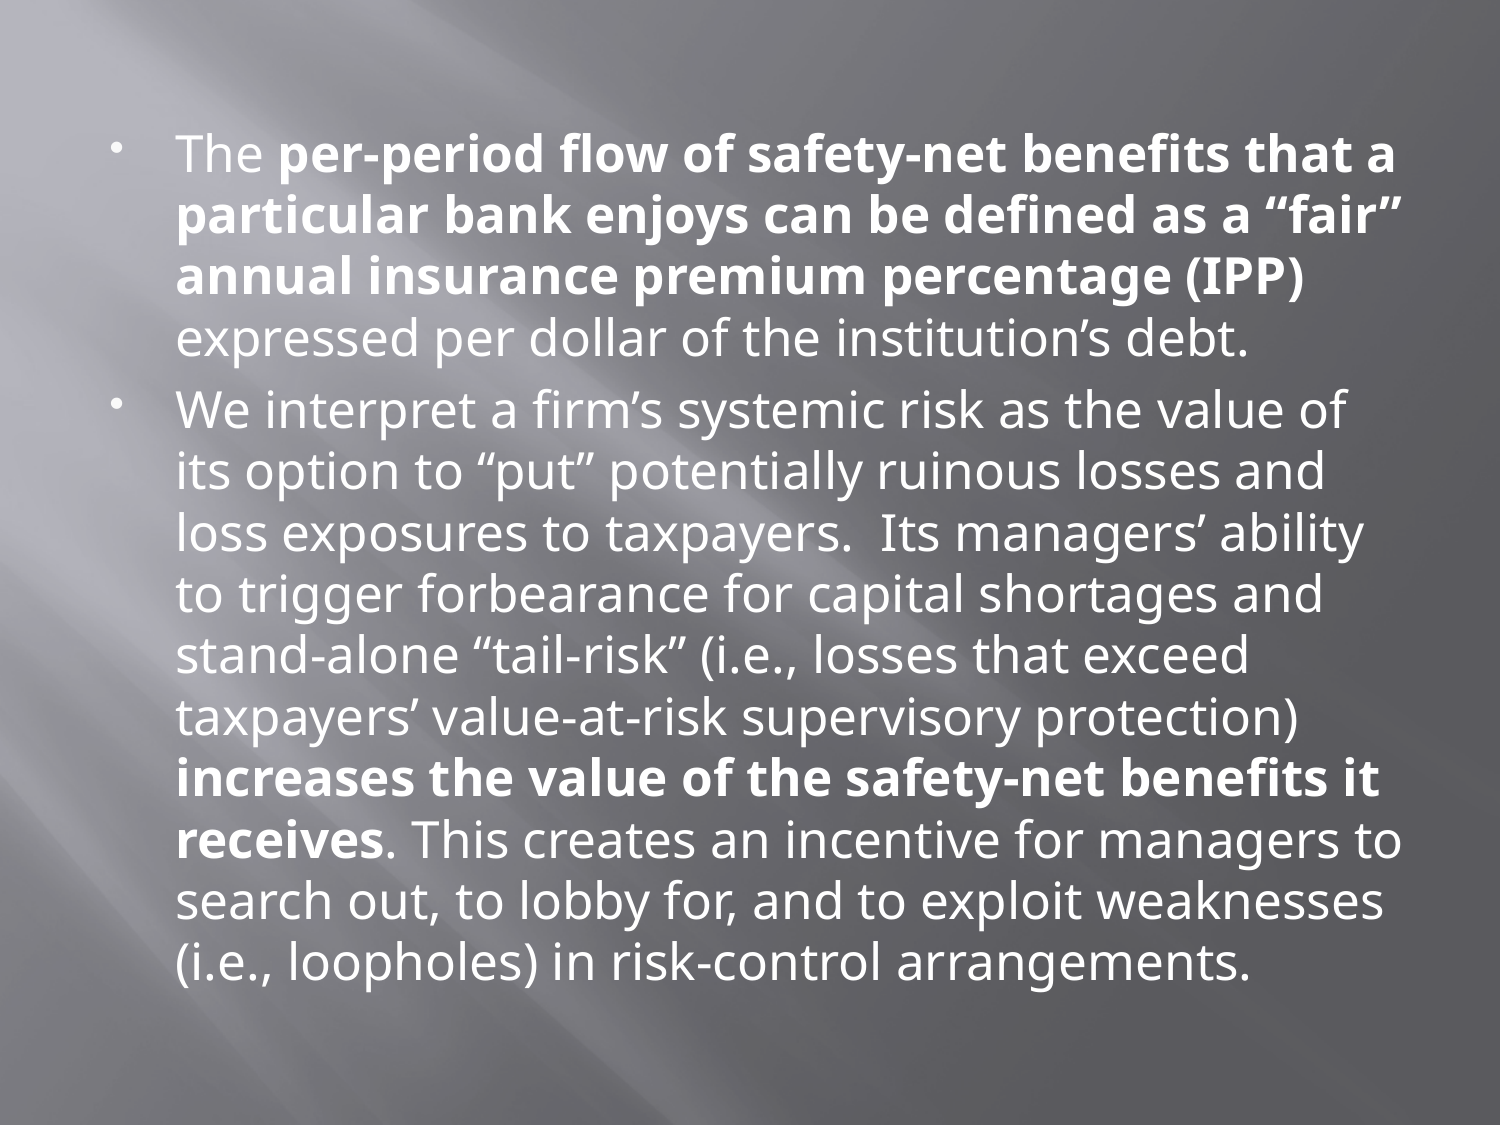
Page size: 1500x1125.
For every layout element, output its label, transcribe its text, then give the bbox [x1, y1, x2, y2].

list The per-period flow of safety-net benefits that a particular bank enjoys can be defined as a “fair” annual insurance premium percentage (IPP) expressed per dollar of the institution’s debt. We interpret a firm’s systemic risk as the value of its option to “put” potentially ruinous losses and loss exposures to taxpayers. Its managers’ ability to trigger forbearance for capital shortages and stand-alone “tail-risk” (i.e., losses that exceed taxpayers’ value-at-risk supervisory protection) increases the value of the safety-net benefits it receives. This creates an incentive for managers to search out, to lobby for, and to exploit weaknesses (i.e., loopholes) in risk-control arrangements. [75, 113, 1425, 1035]
